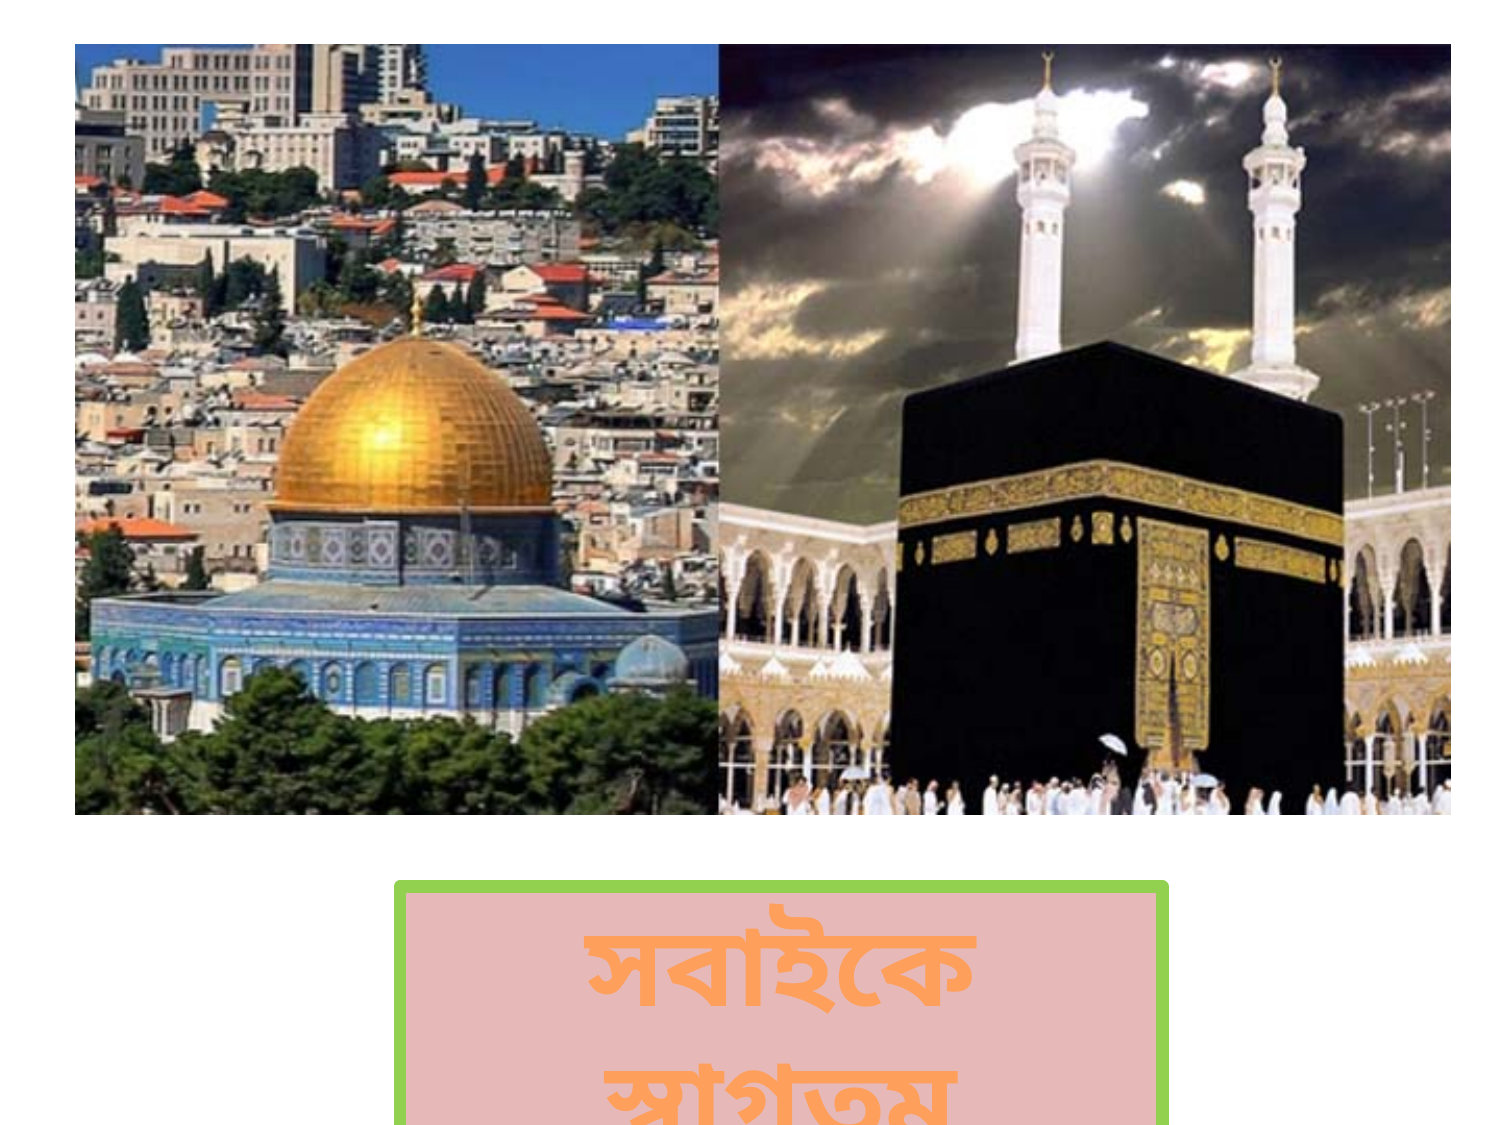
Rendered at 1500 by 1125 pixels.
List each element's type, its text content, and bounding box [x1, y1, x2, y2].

text_box সবাইকে স্বাগতম [399, 886, 1163, 1125]
picture [75, 43, 1451, 816]
